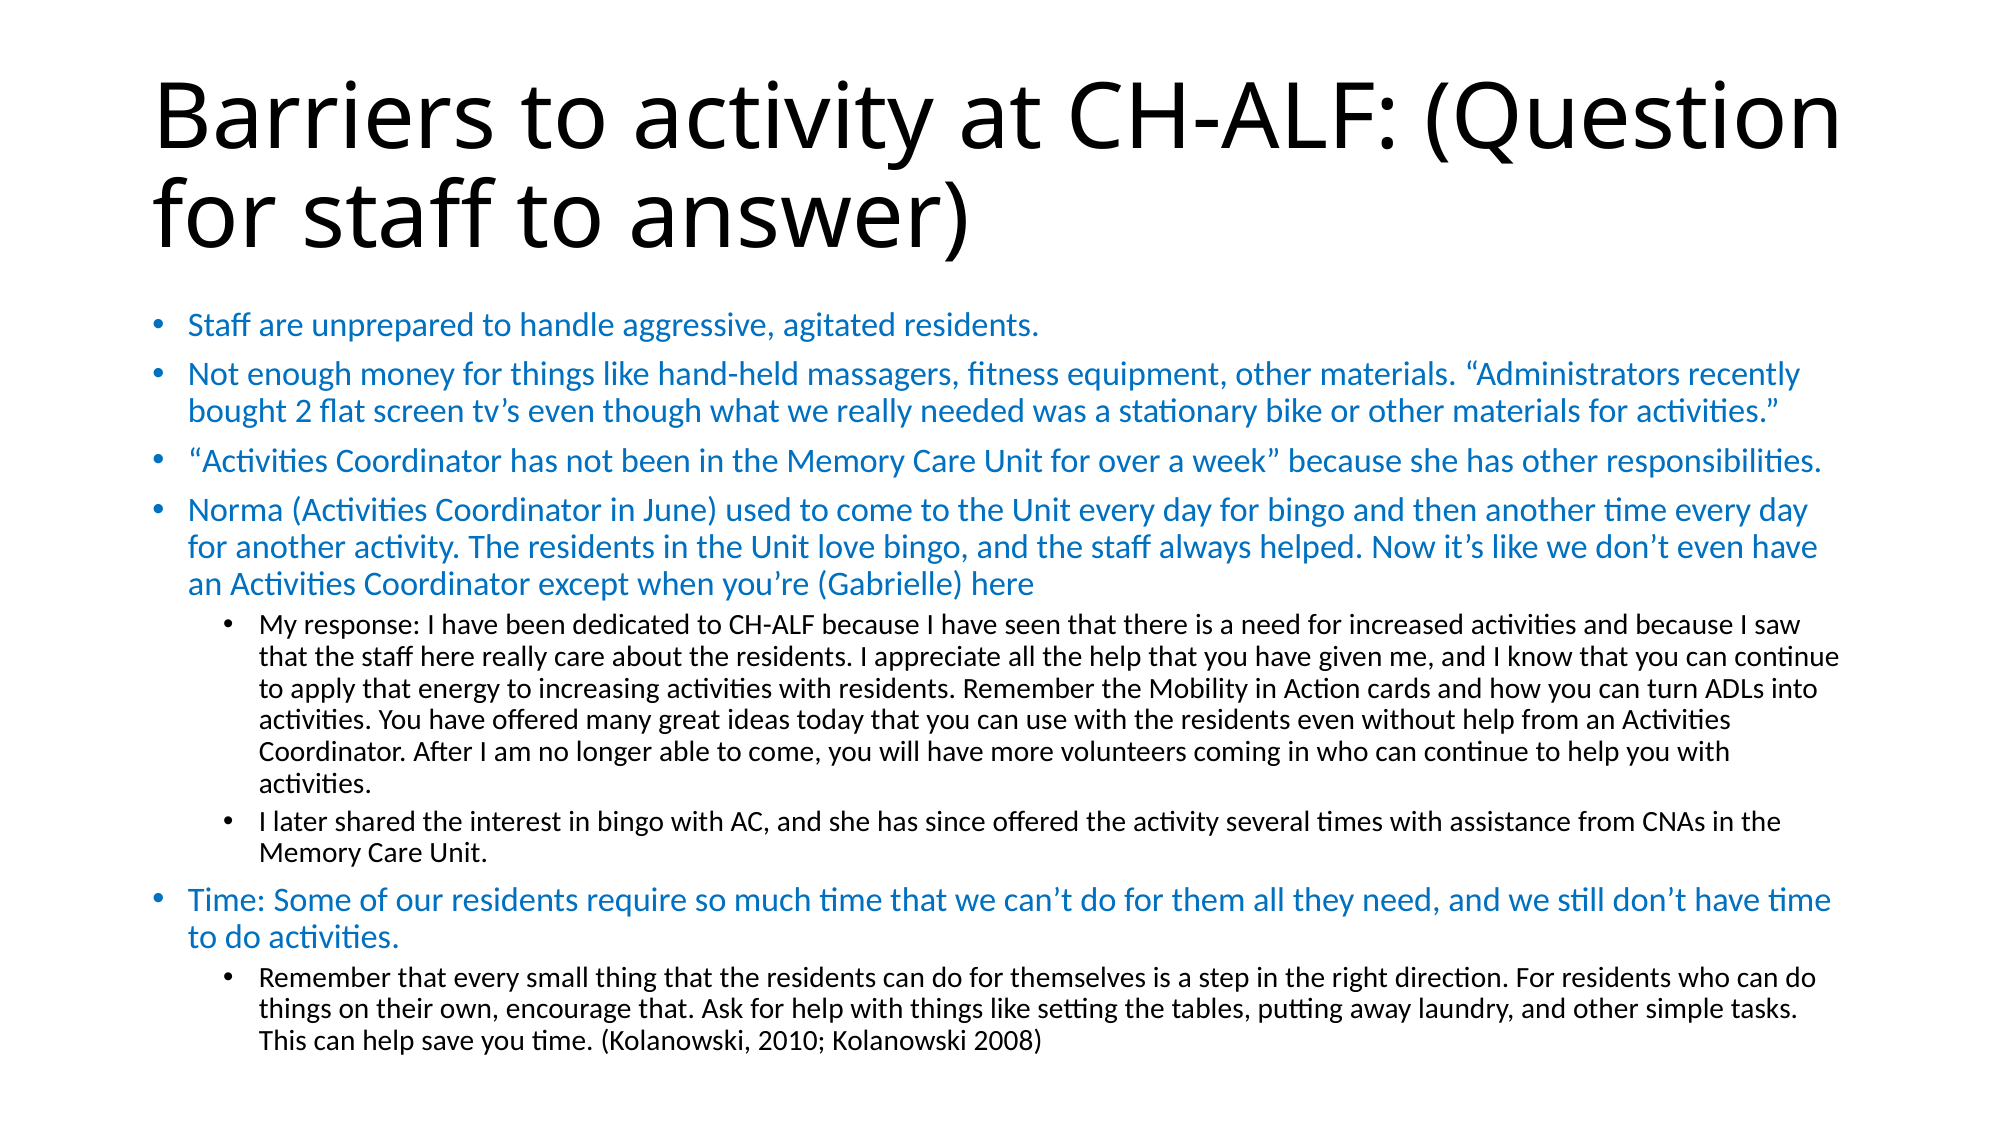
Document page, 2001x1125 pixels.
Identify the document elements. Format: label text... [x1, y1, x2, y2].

title Barriers to activity at CH-ALF: (Question for staff to answer) [137, 59, 1863, 278]
list Staff are unprepared to handle aggressive, agitated residents. Not enough money for things like hand-held massagers, fitness equipment, other materials. “Administrators recently bought 2 flat screen tv’s even though what we really needed was a stationary bike or other materials for activities.” “Activities Coordinator has not been in the Memory Care Unit for over a week” because she has other responsibilities. Norma (Activities Coordinator in June) used to come to the Unit every day for bingo and then another time every day for another activity. The residents in the Unit love bingo, and the staff always helped. Now it’s like we don’t even have an Activities Coordinator except when you’re (Gabrielle) here My response: I have been dedicated to CH-ALF because I have seen that there is a need for increased activities and because I saw that the staff here really care about the residents. I appreciate all the help that you have given me, and I know that you can continue to apply that energy to increasing activities with residents. Remember the Mobility in Action cards and how you can turn ADLs into activities. You have offered many great ideas today that you can use with the residents even without help from an Activities Coordinator. After I am no longer able to come, you will have more volunteers coming in who can continue to help you with activities. I later shared the interest in bingo with AC, and she has since offered the activity several times with assistance from CNAs in the Memory Care Unit. Time: Some of our residents require so much time that we can’t do for them all they need, and we still don’t have time to do activities. Remember that every small thing that the residents can do for themselves is a step in the right direction. For residents who can do things on their own, encourage that. Ask for help with things like setting the tables, putting away laundry, and other simple tasks. This can help save you time. (Kolanowski, 2010; Kolanowski 2008) [137, 299, 1863, 1102]
